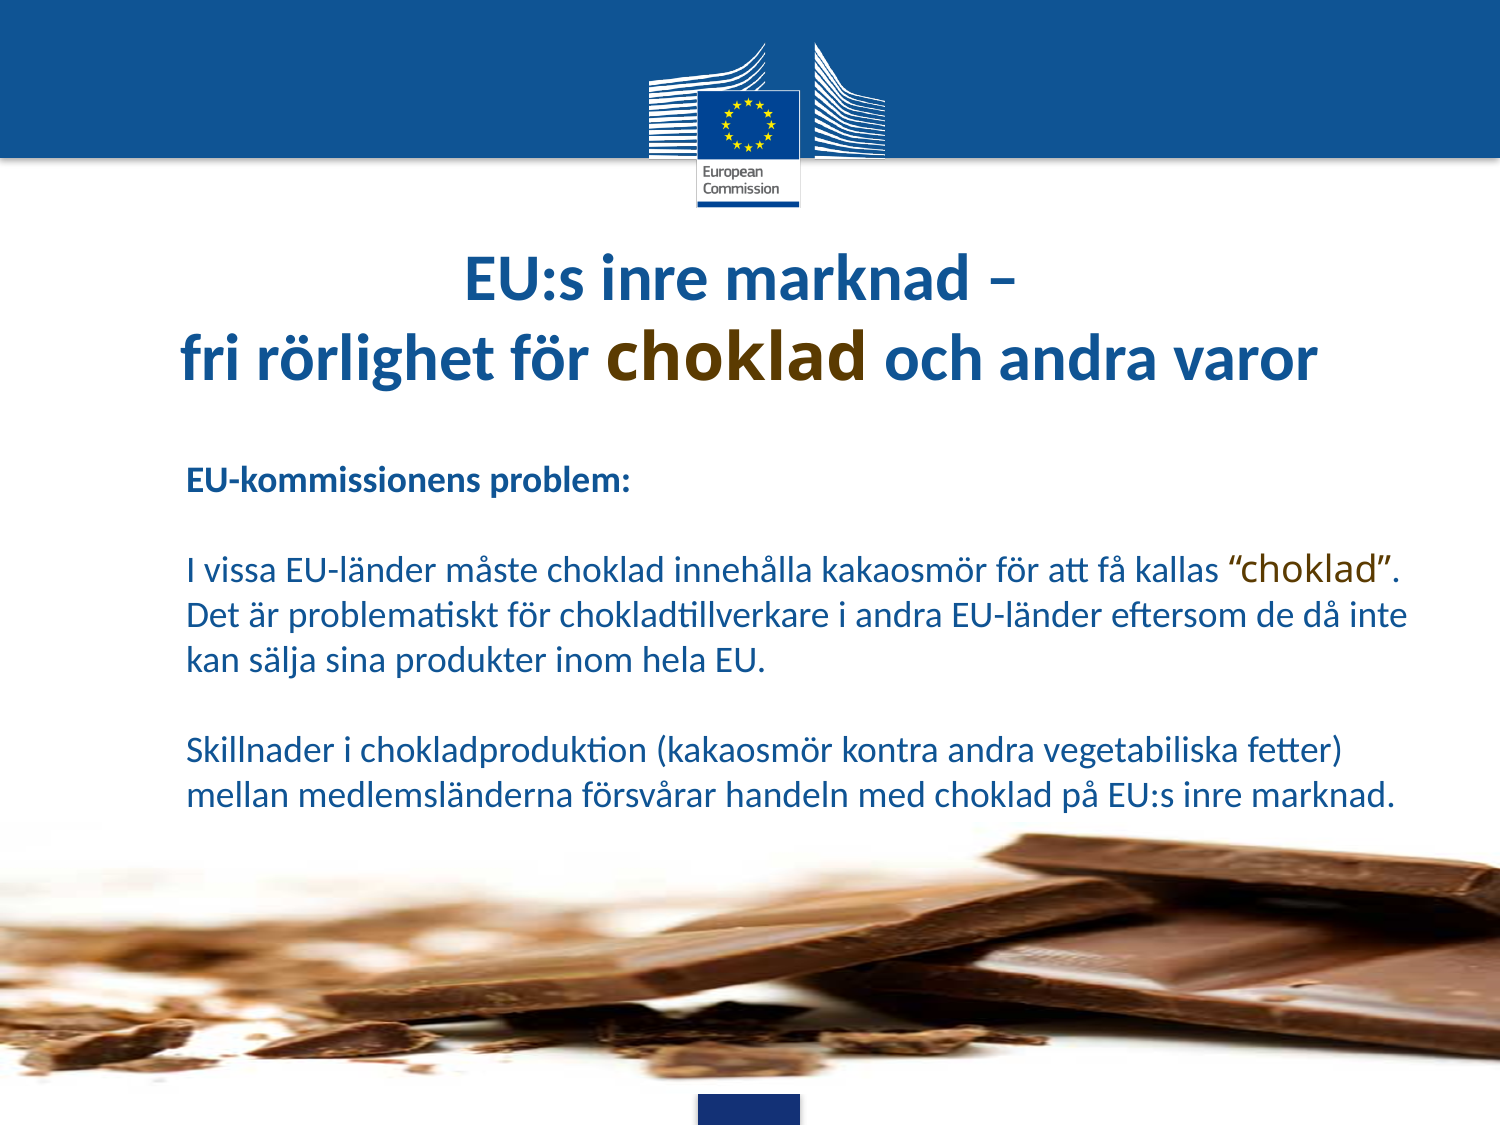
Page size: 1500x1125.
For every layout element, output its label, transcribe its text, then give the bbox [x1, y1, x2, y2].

picture [0, 822, 1500, 1095]
title EU-kommissionens problem: I vissa EU-länder måste choklad innehålla kakaosmör för att få kallas “choklad”. Det är problematiskt för chokladtillverkare i andra EU-länder eftersom de då inte kan sälja sina produkter inom hela EU. Skillnader i chokladproduktion (kakaosmör kontra andra vegetabiliska fetter) mellan medlemsländerna försvårar handeln med choklad på EU:s inre marknad. [112, 456, 1459, 820]
picture [649, 42, 885, 208]
text_box EU:s inre marknad – fri rörlighet för choklad och andra varor [0, 219, 1500, 408]
